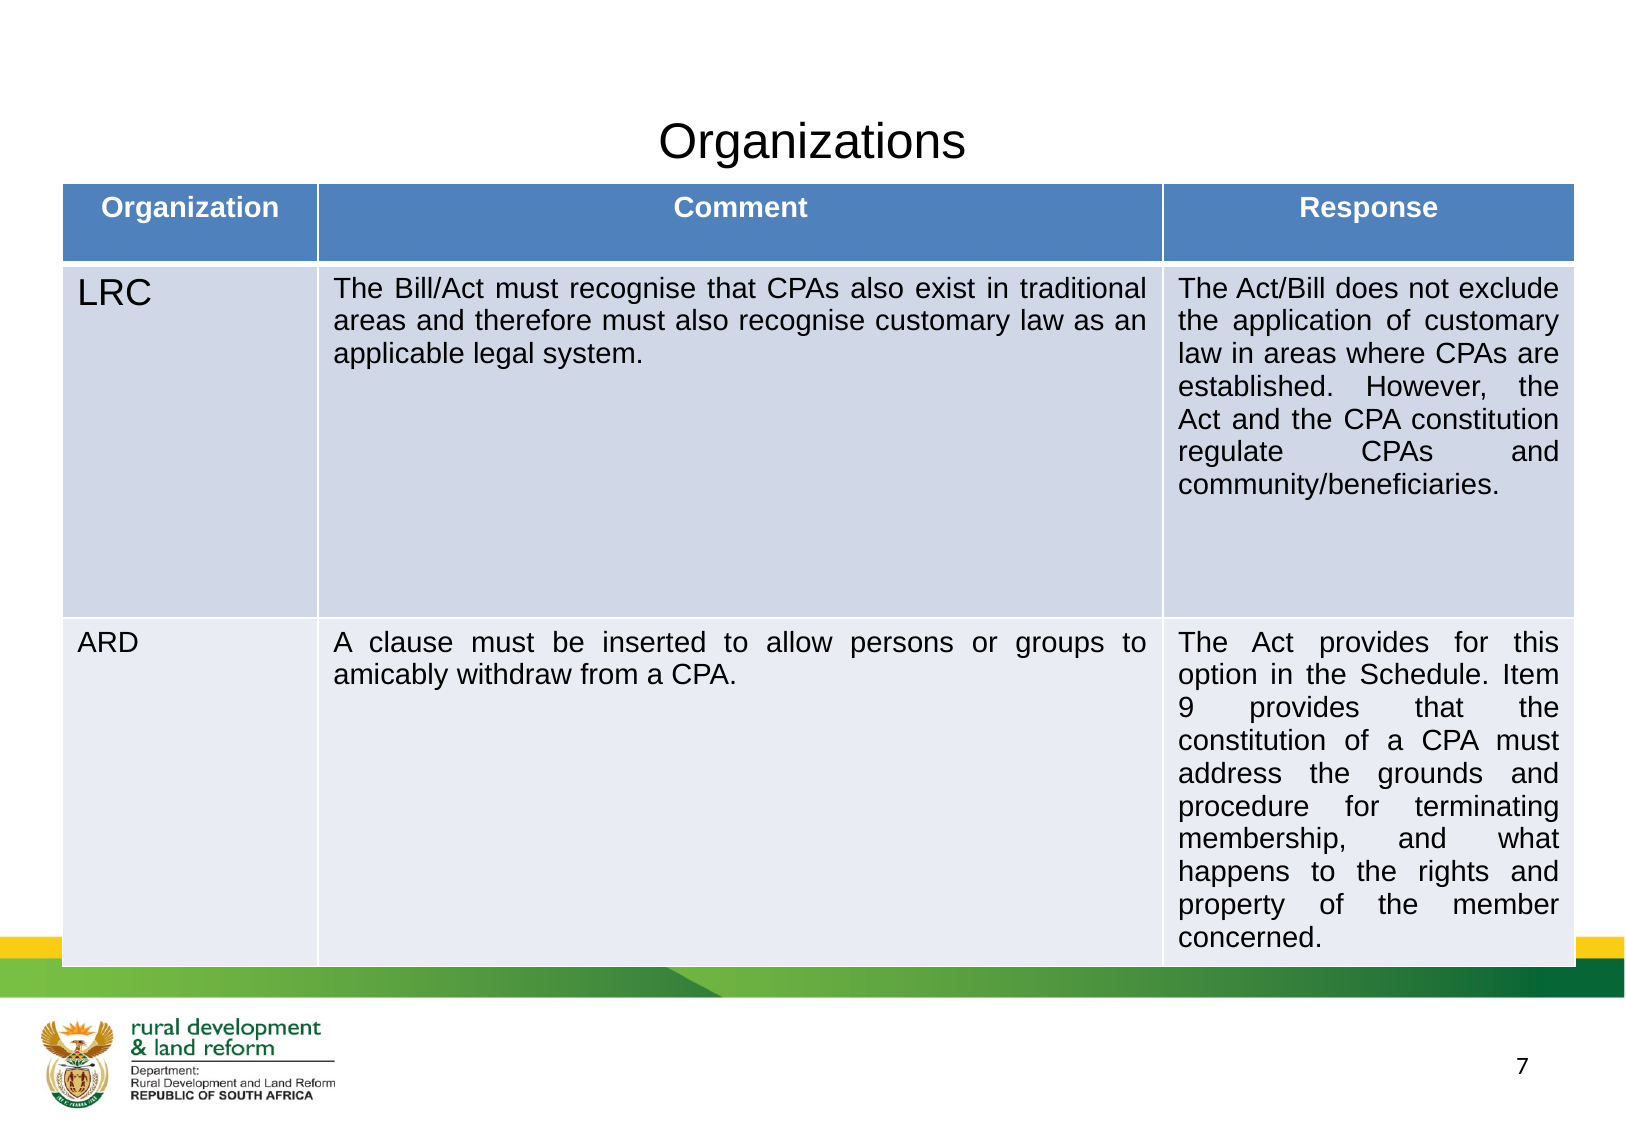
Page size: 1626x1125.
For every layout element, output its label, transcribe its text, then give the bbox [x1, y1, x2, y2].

table_cell A clause must be inserted to allow persons or groups to amicably withdraw from a CPA. [319, 619, 1162, 966]
table_cell The Bill/Act must recognise that CPAs also exist in traditional areas and therefore must also recognise customary law as an applicable legal system. [319, 267, 1162, 617]
table_cell LRC [63, 267, 317, 617]
table_header Response [1164, 184, 1574, 261]
table_cell The Act provides for this option in the Schedule. Item 9 provides that the constitution of a CPA must address the grounds and procedure for terminating membership, and what happens to the rights and property of the member concerned. [1164, 619, 1574, 966]
table_header Organization [63, 184, 317, 261]
table_cell ARD [63, 619, 317, 966]
table_header Comment [319, 184, 1162, 261]
title Organizations [81, 45, 1544, 183]
table_cell The Act/Bill does not exclude the application of customary law in areas where CPAs are established. However, the Act and the CPA constitution regulate CPAs and community/beneficiaries. [1164, 267, 1574, 617]
picture [0, 909, 1625, 1125]
